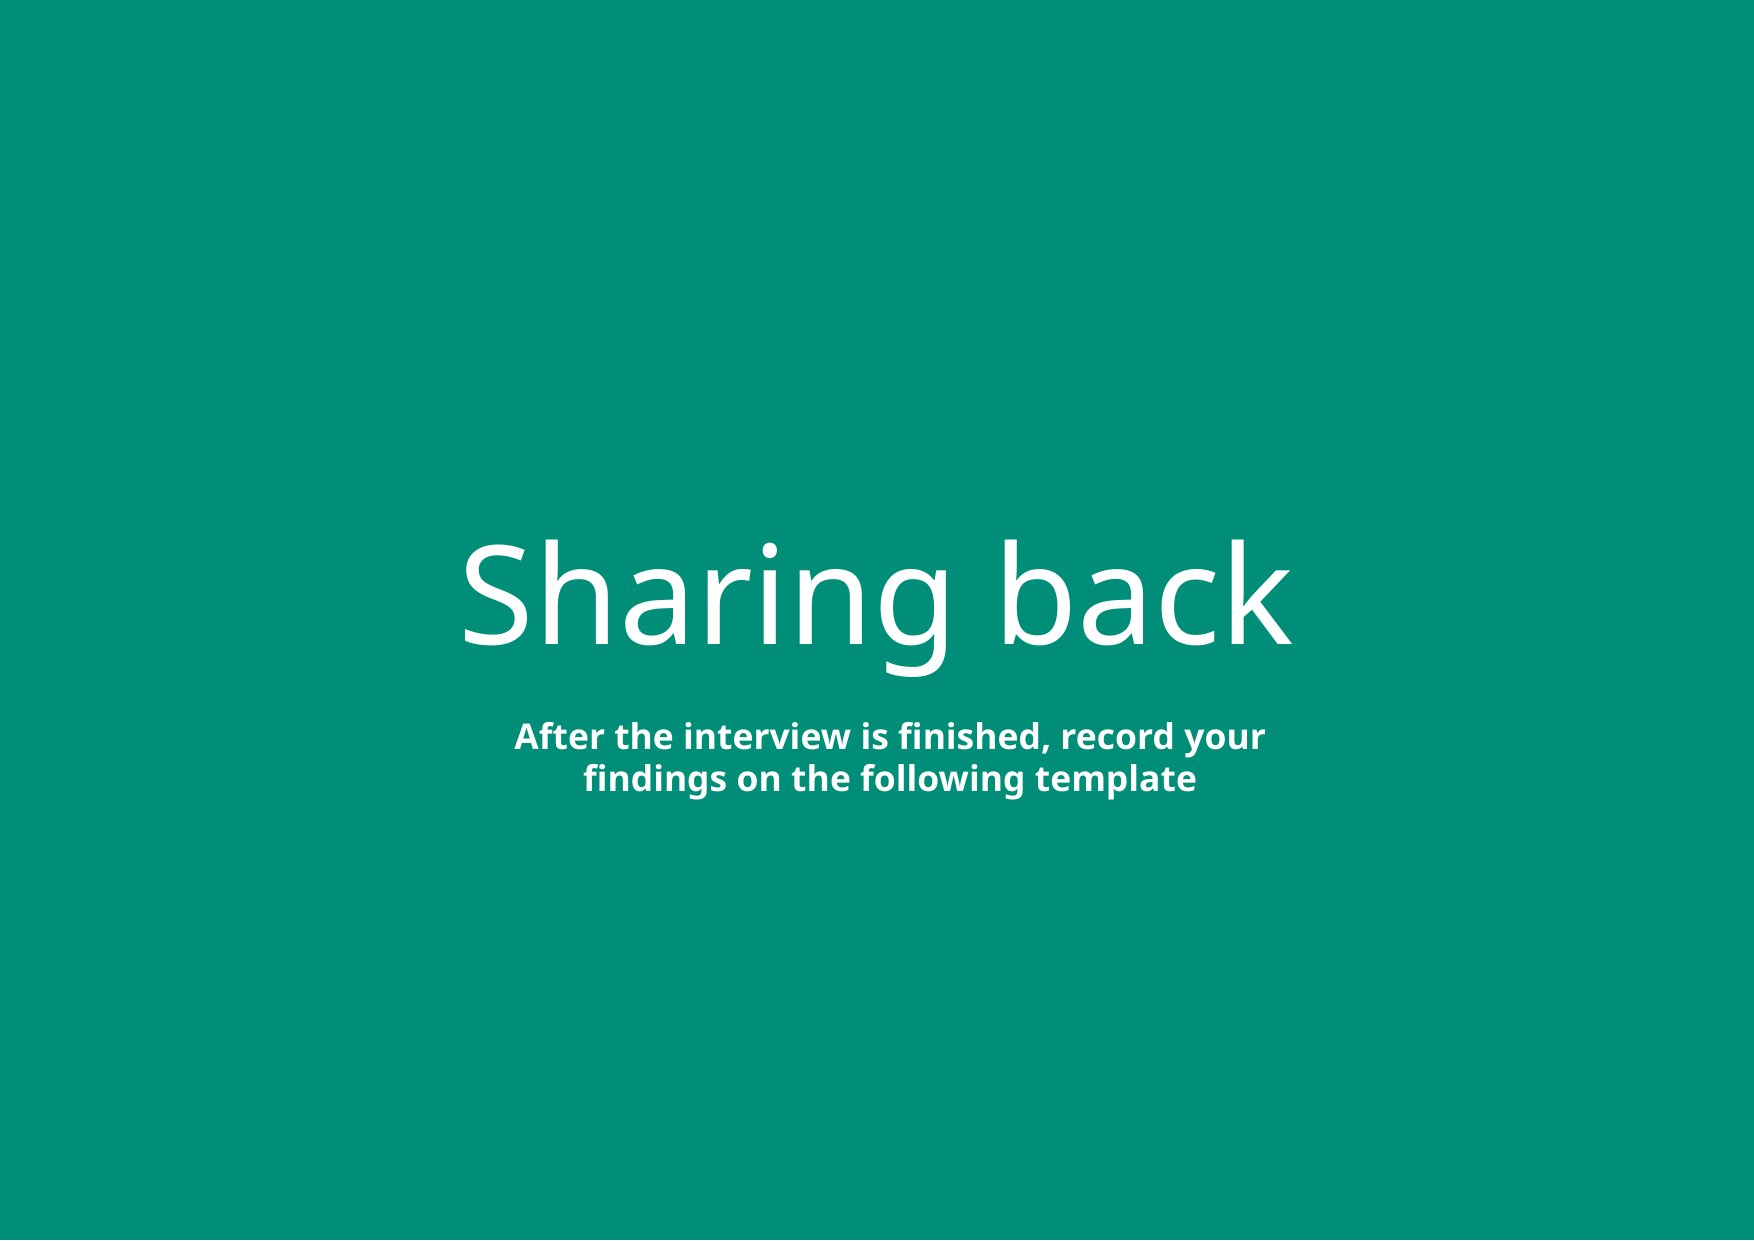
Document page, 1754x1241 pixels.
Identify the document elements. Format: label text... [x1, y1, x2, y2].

text_box After the interview is finished, record your findings on the following template [441, 698, 1339, 814]
title Sharing back [59, 425, 1695, 754]
